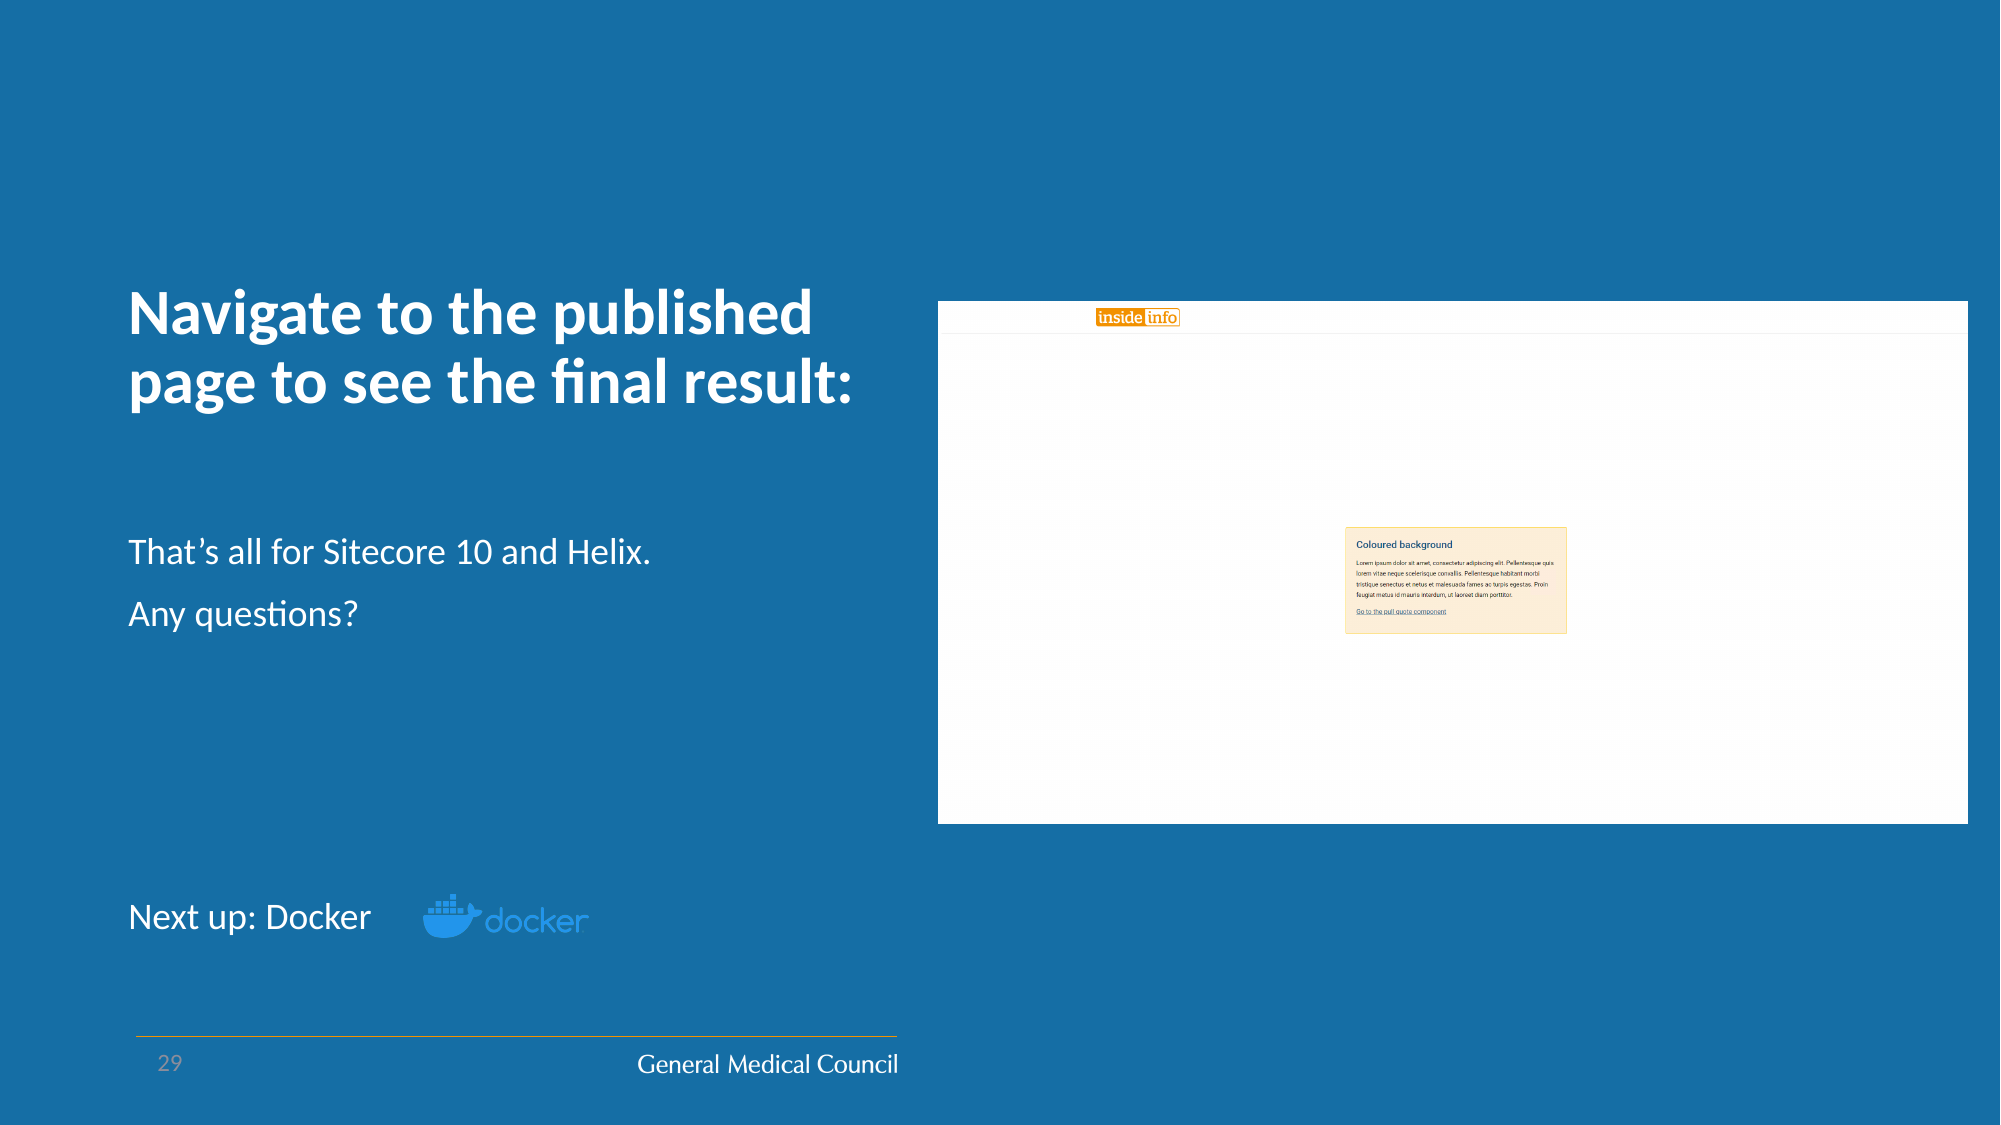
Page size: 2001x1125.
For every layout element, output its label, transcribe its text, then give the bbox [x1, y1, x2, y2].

picture [634, 1051, 901, 1076]
list Navigate to the published page to see the final result: [113, 271, 900, 454]
picture [938, 301, 1968, 824]
slide_number 29 [124, 1042, 198, 1081]
list That’s all for Sitecore 10 and Helix. Any questions? [113, 525, 899, 818]
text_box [113, 889, 899, 1014]
